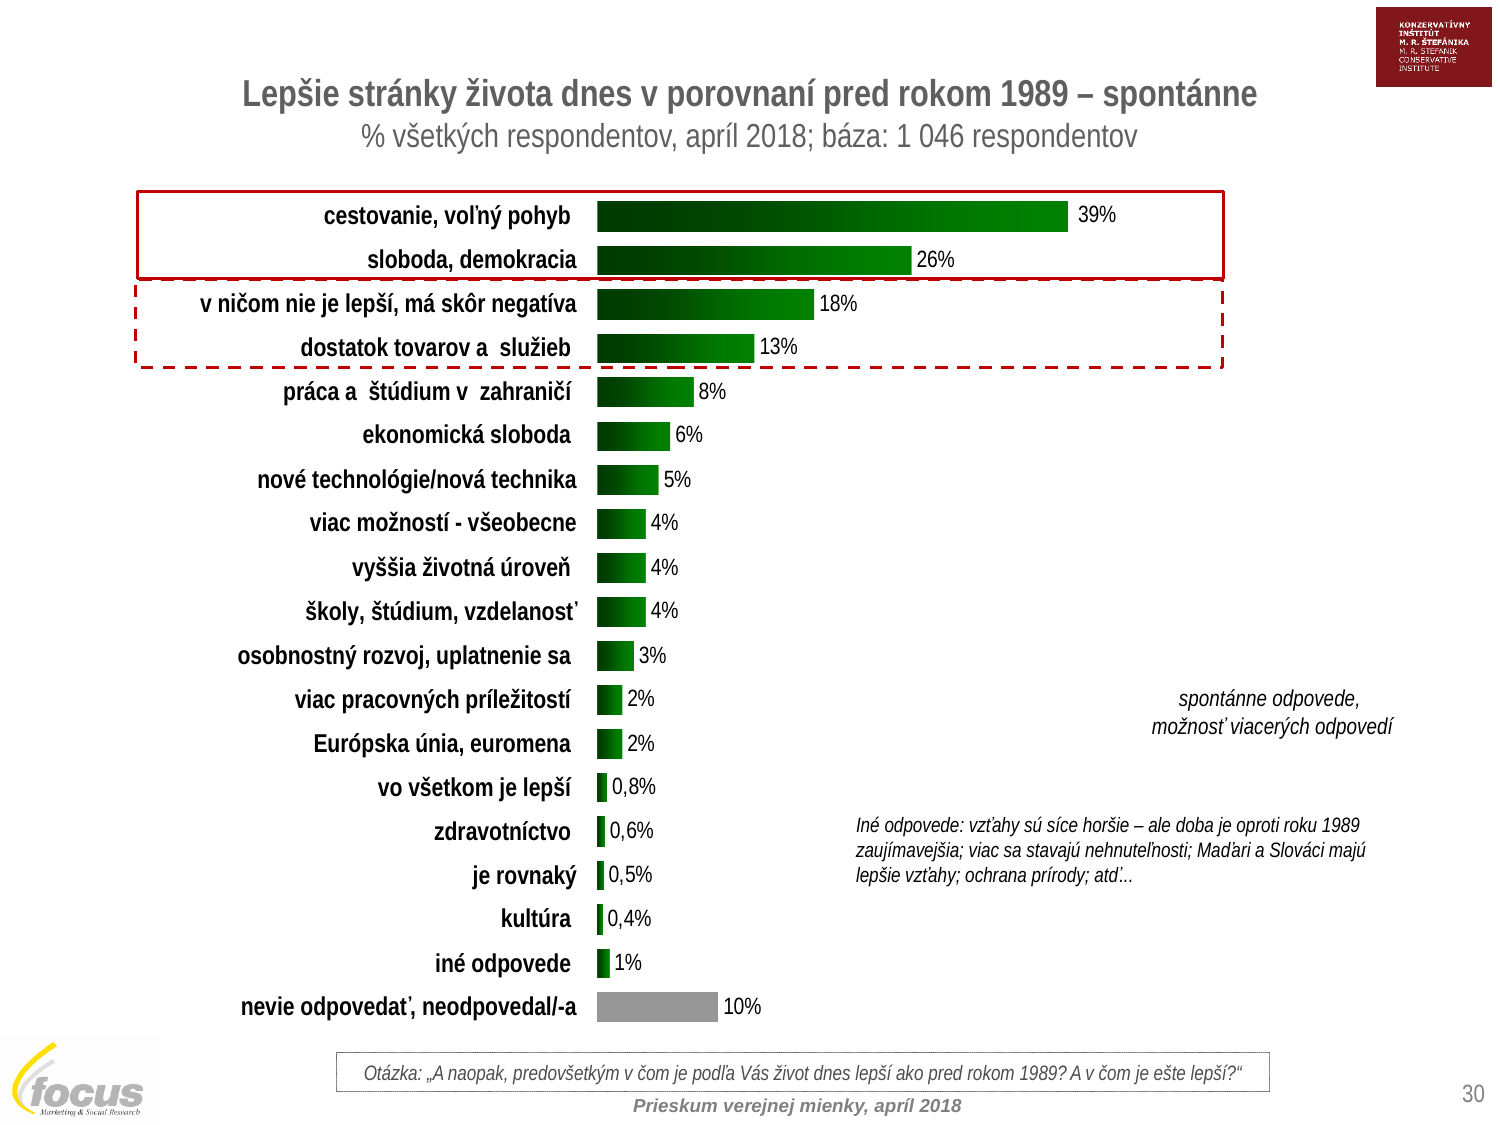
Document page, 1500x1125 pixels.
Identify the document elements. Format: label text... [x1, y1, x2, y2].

text_box Iné odpovede: vzťahy sú síce horšie – ale doba je oproti roku 1989 zaujímavejšia; viac sa stavajú nehnuteľnosti; Maďari a Slováci majú lepšie vzťahy; ochrana prírody; atď... [1335, 804, 1403, 895]
text_box [137, 191, 182, 278]
text_box Lepšie stránky života dnes v porovnaní pred rokom 1989 – spontánne % všetkých respondentov, apríl 2018; báza: 1 046 respondentov [0, 37, 1500, 186]
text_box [187, 185, 1330, 1042]
picture [1376, 7, 1492, 37]
slide_number 30 [1232, 1070, 1500, 1125]
text_box Otázka: „A naopak, predovšetkým v čom je podľa Vás život dnes lepší ako pred rokom 1989? A v čom je ešte lepší?“ [336, 1052, 1270, 1092]
text_box spontánne odpovede, možnosť viacerých odpovedí [1335, 676, 1418, 746]
picture [0, 1034, 160, 1125]
text_box [135, 278, 182, 368]
